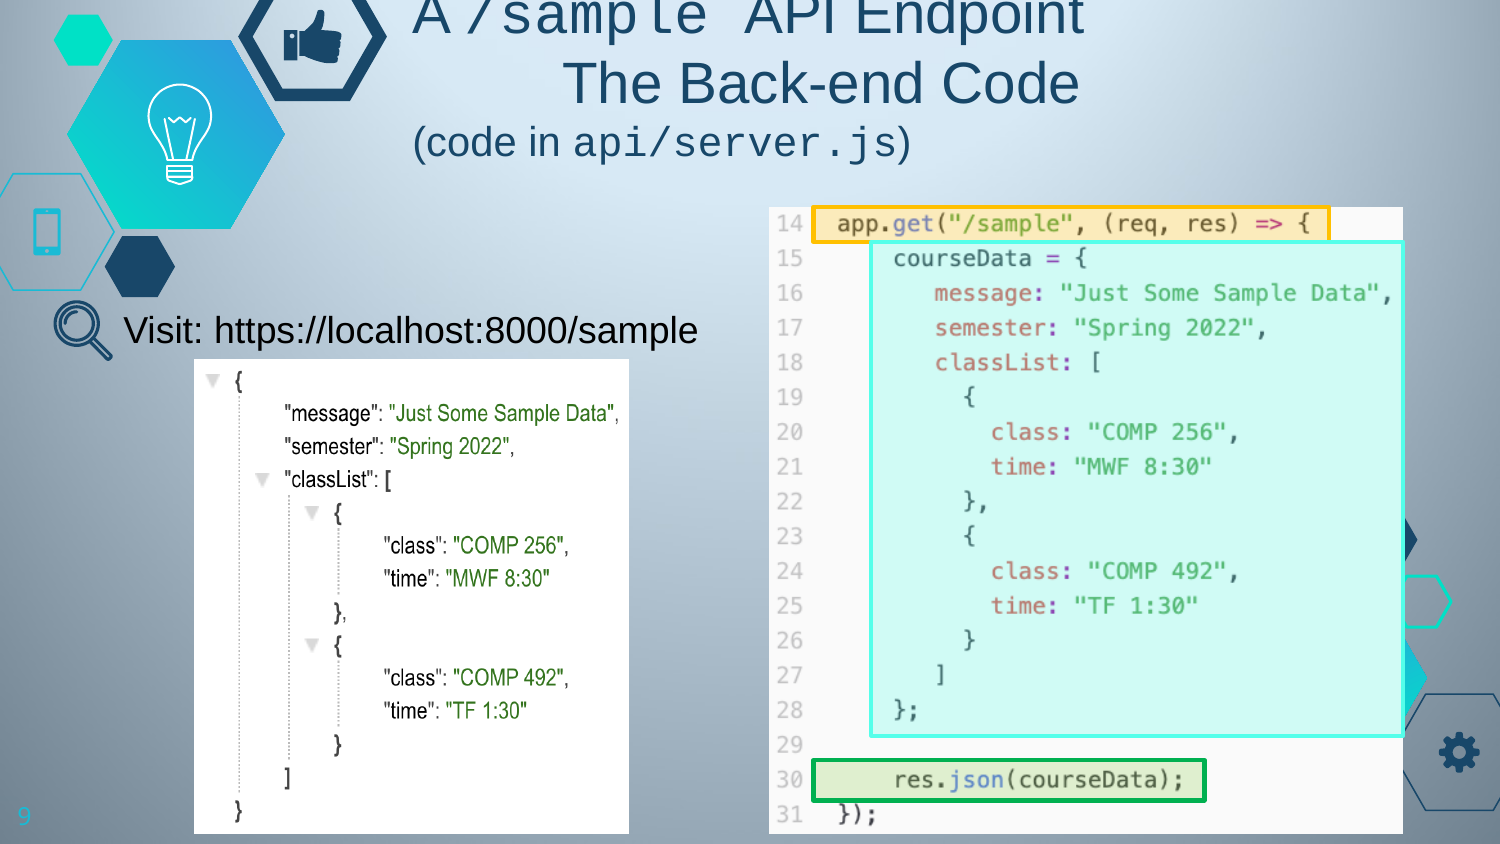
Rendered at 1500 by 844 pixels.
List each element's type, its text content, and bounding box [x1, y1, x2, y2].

picture [0, 175, 112, 289]
slide_number 9 [2, 785, 93, 844]
text_box Visit: https://localhost:8000/sample [108, 298, 715, 359]
text_box A /sample API Endpoint The Back-end Code (code in api/server.js) [397, 0, 1500, 181]
picture [253, 0, 372, 88]
picture [1405, 578, 1448, 625]
picture [0, 0, 1500, 844]
